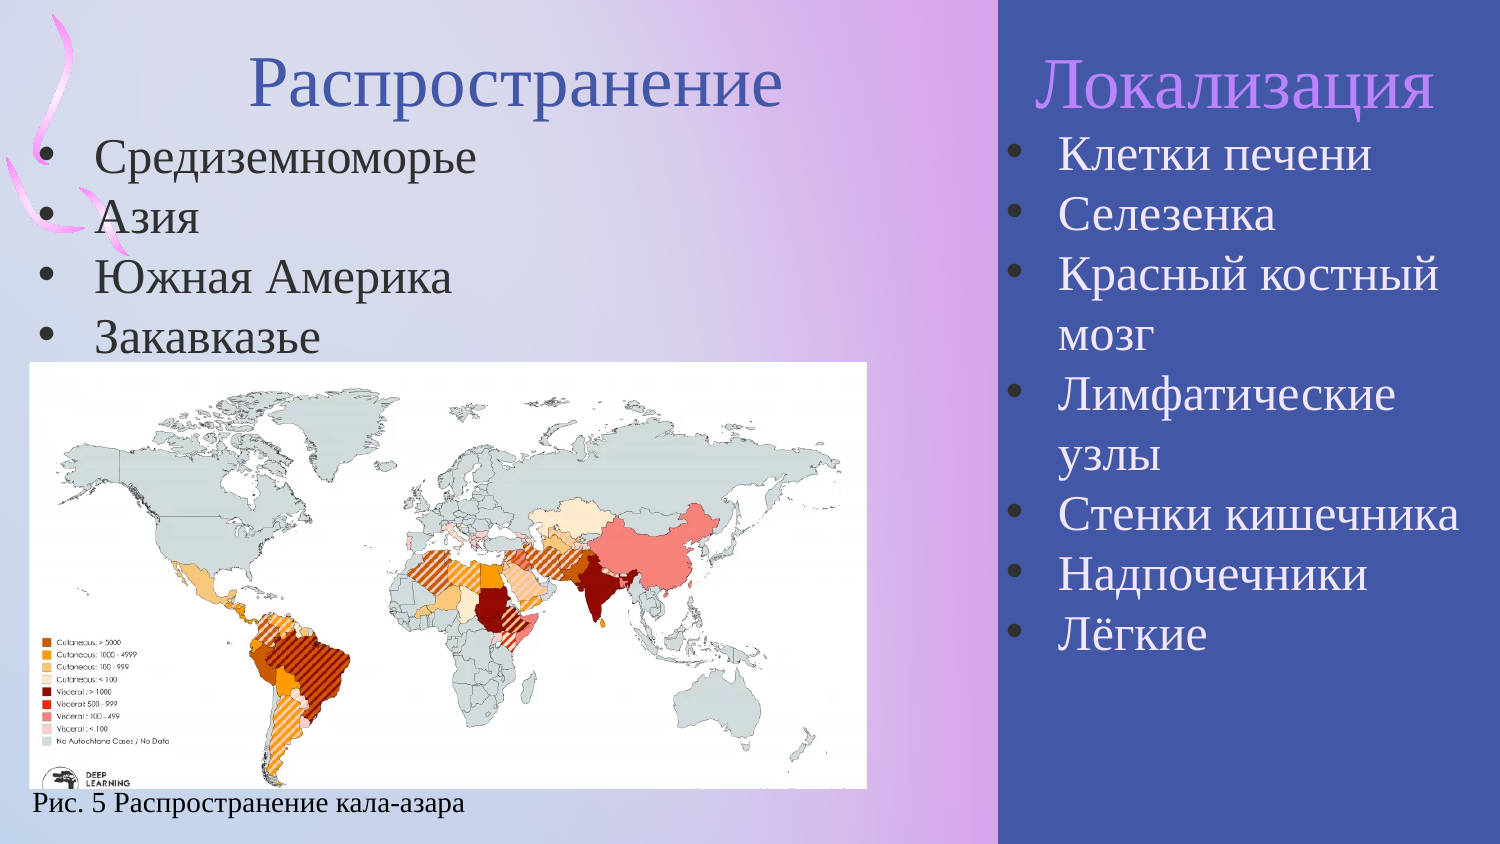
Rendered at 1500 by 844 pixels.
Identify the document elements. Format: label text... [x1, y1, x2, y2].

text_box Рис. 5 Распространение кала-азара [17, 776, 837, 826]
subtitle Средиземноморье Азия Южная Америка Закавказье [0, 216, 628, 379]
title Распространение [64, 18, 968, 129]
picture [0, 0, 998, 844]
subtitle Клетки печени Селезенка Красный костный мозг Лимфатические узлы Стенки кишечника Надпочечники Лёгкие [967, 105, 1500, 227]
subtitle Локализация [997, 73, 1500, 105]
